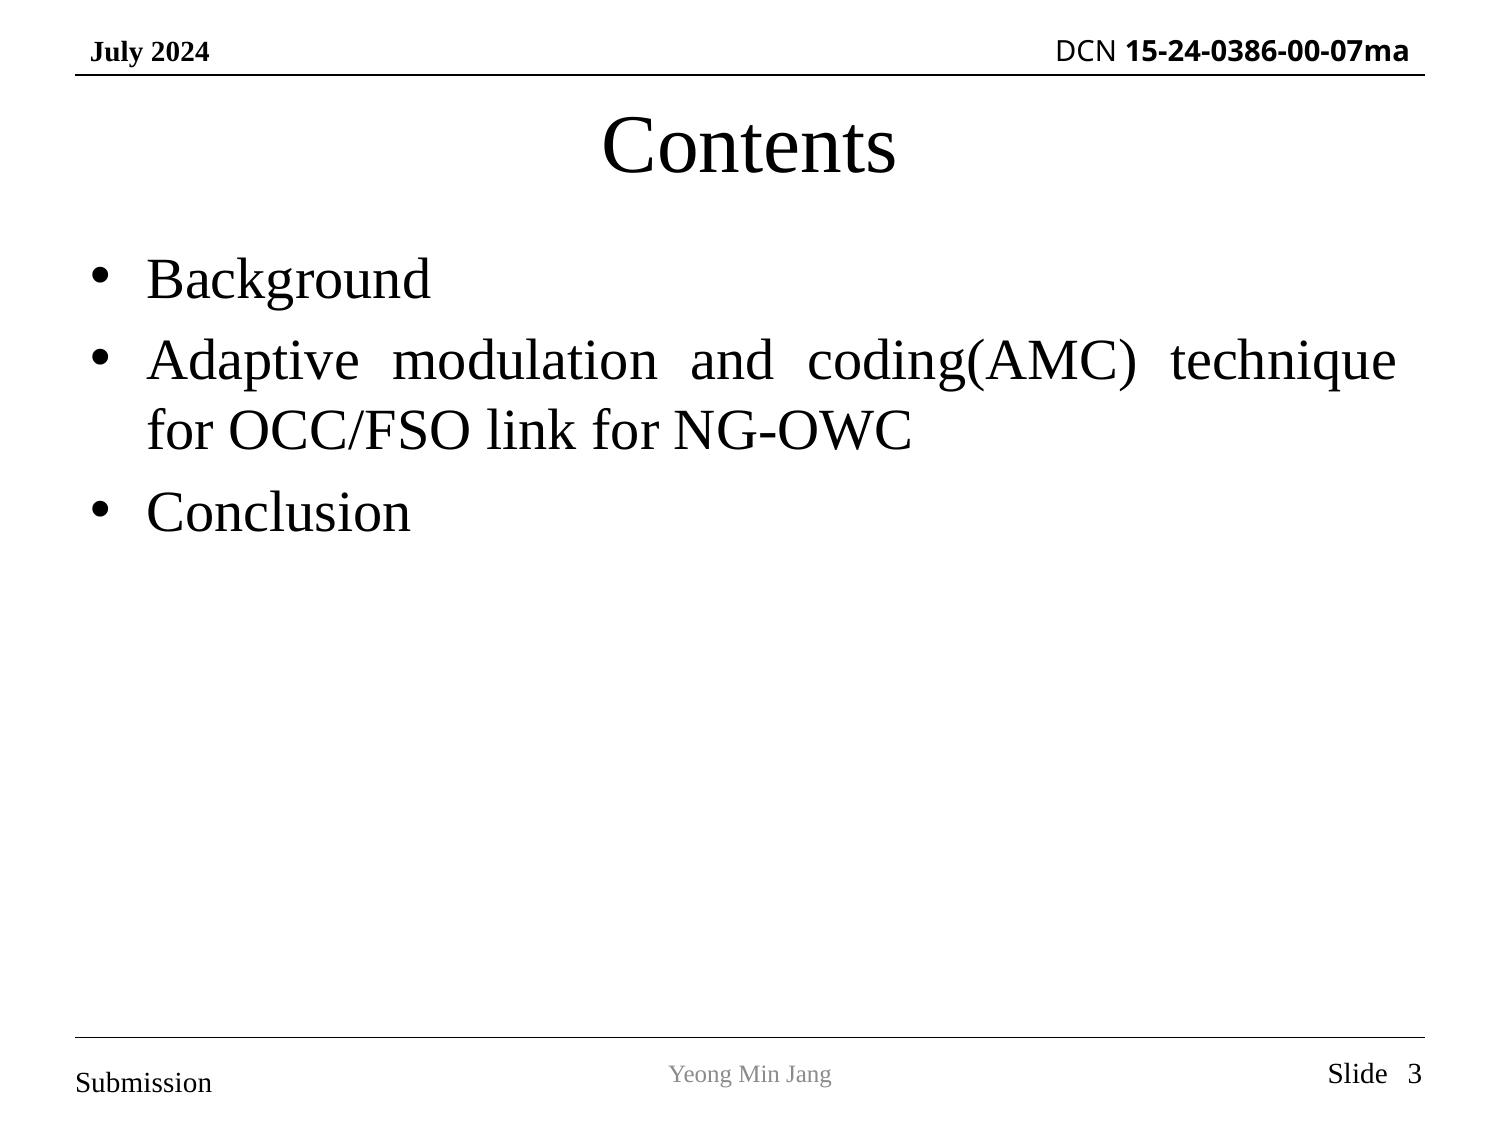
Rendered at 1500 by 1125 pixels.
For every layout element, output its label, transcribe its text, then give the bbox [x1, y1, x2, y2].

title Contents [75, 45, 1425, 233]
list Background Adaptive modulation and coding(AMC) technique for OCC/FSO link for NG-OWC Conclusion [75, 232, 1413, 1040]
